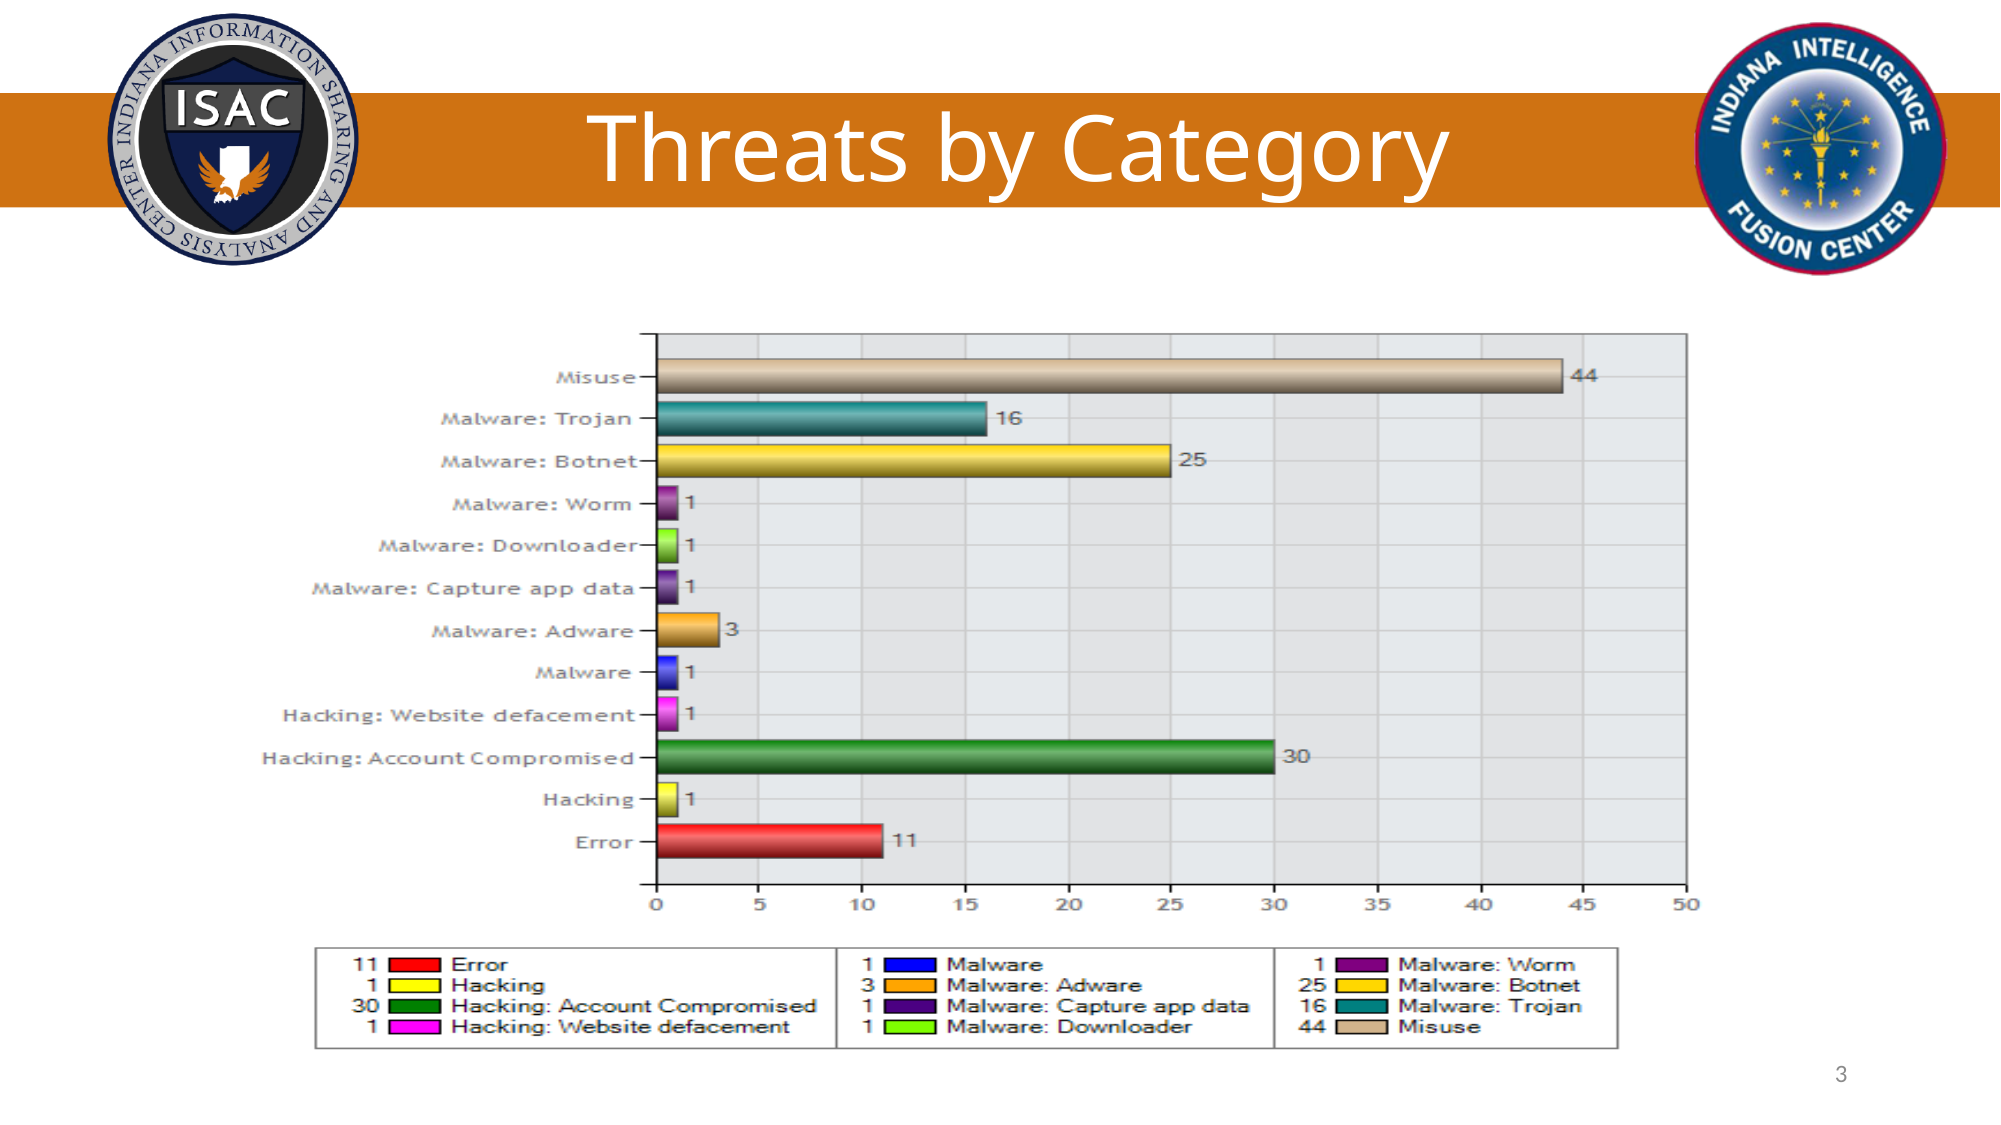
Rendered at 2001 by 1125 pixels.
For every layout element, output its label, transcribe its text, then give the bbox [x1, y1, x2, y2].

picture [92, 0, 374, 282]
title Threats by Category [460, 95, 1577, 212]
picture [1693, 21, 1949, 277]
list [177, 298, 1760, 1073]
slide_number 3 [1412, 1042, 1863, 1103]
